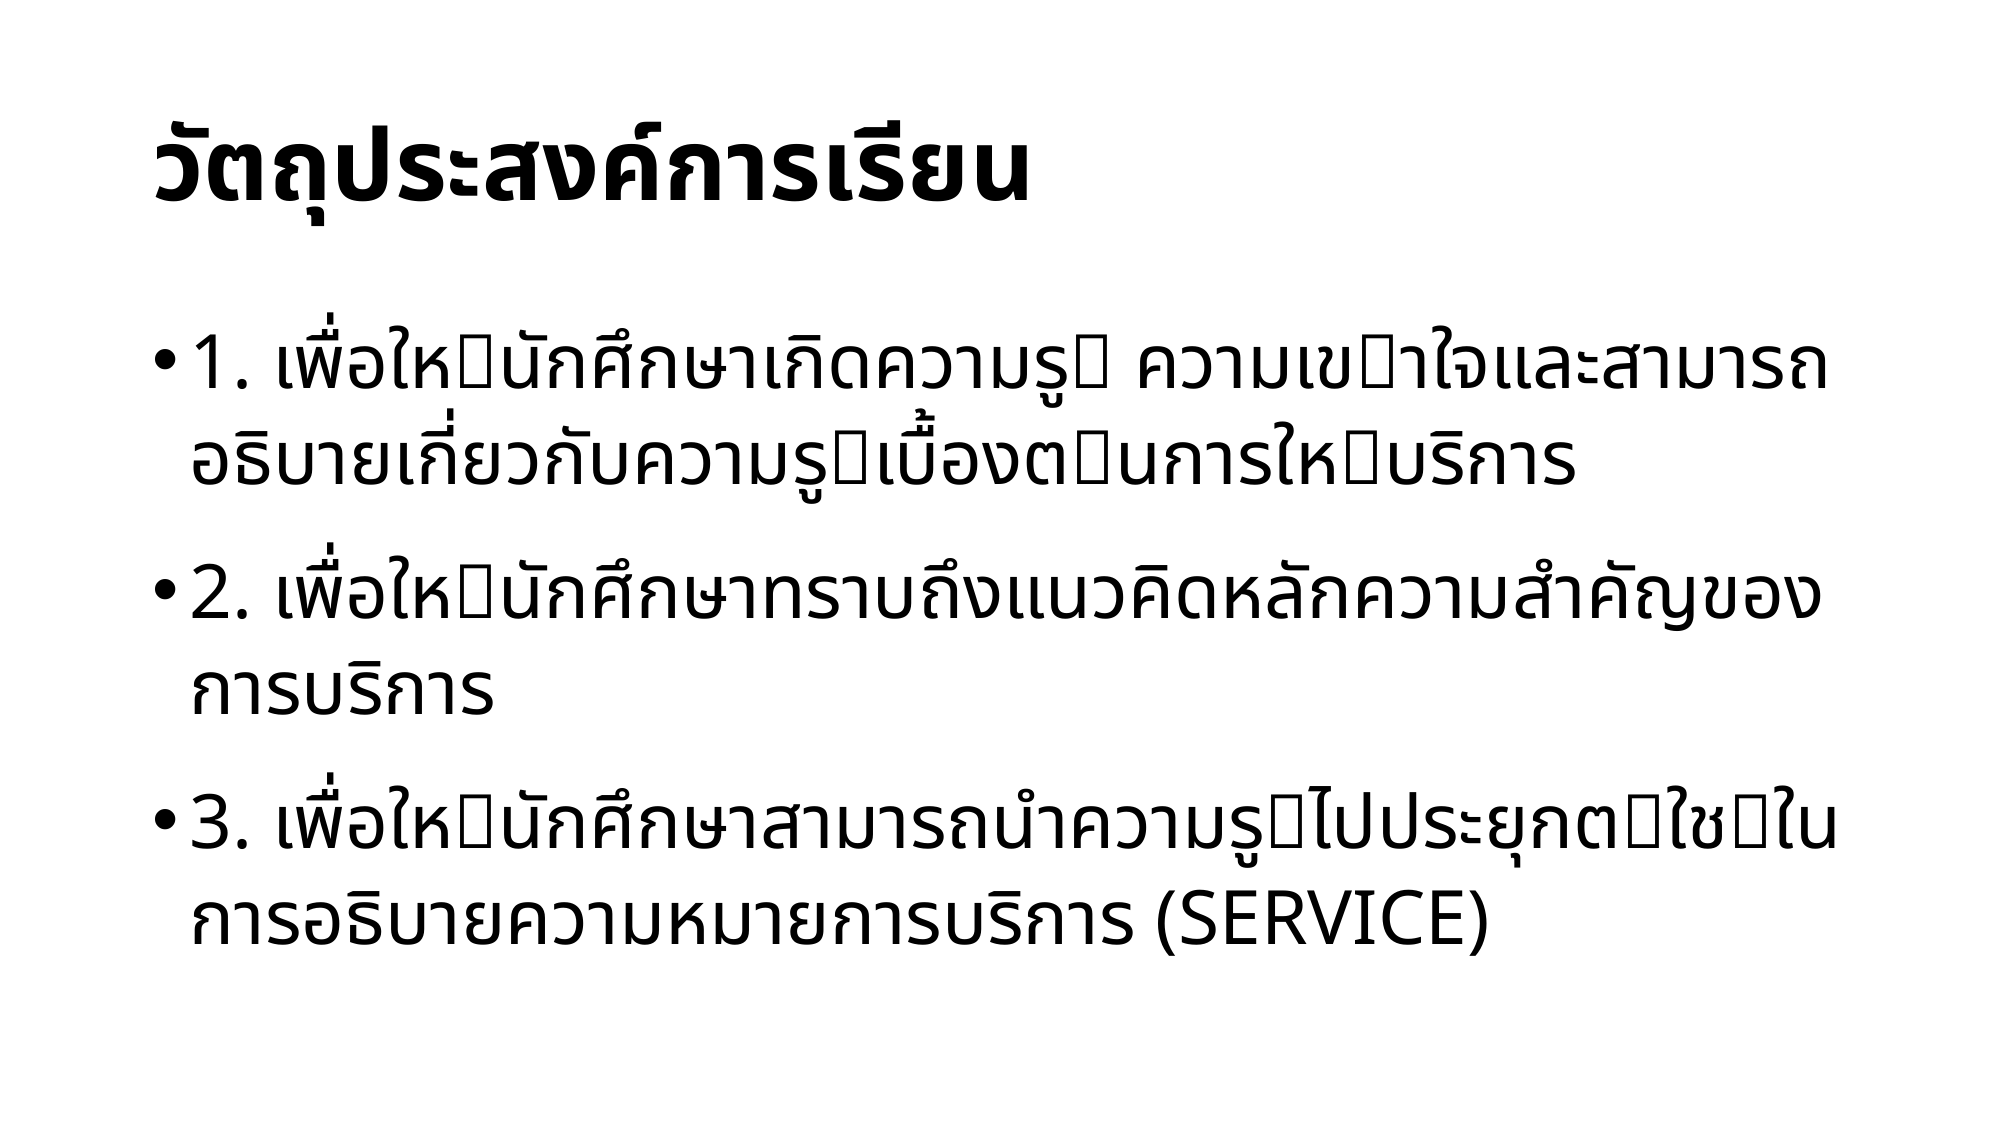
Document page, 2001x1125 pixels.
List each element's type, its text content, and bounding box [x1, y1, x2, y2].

list 1. เพื่อใหนักศึกษาเกิดความรู ความเขาใจและสามารถอธิบายเกี่ยวกับความรูเบื้องตนการใหบริการ 2. เพื่อใหนักศึกษาทราบถึงแนวคิดหลักความสำคัญของการบริการ 3. เพื่อใหนักศึกษาสามารถนําความรูไปประยุกตใชในการอธิบายความหมายการบริการ (SERVICE) [137, 299, 1863, 1014]
title วัตถุประสงค์การเรียน [137, 59, 1863, 278]
